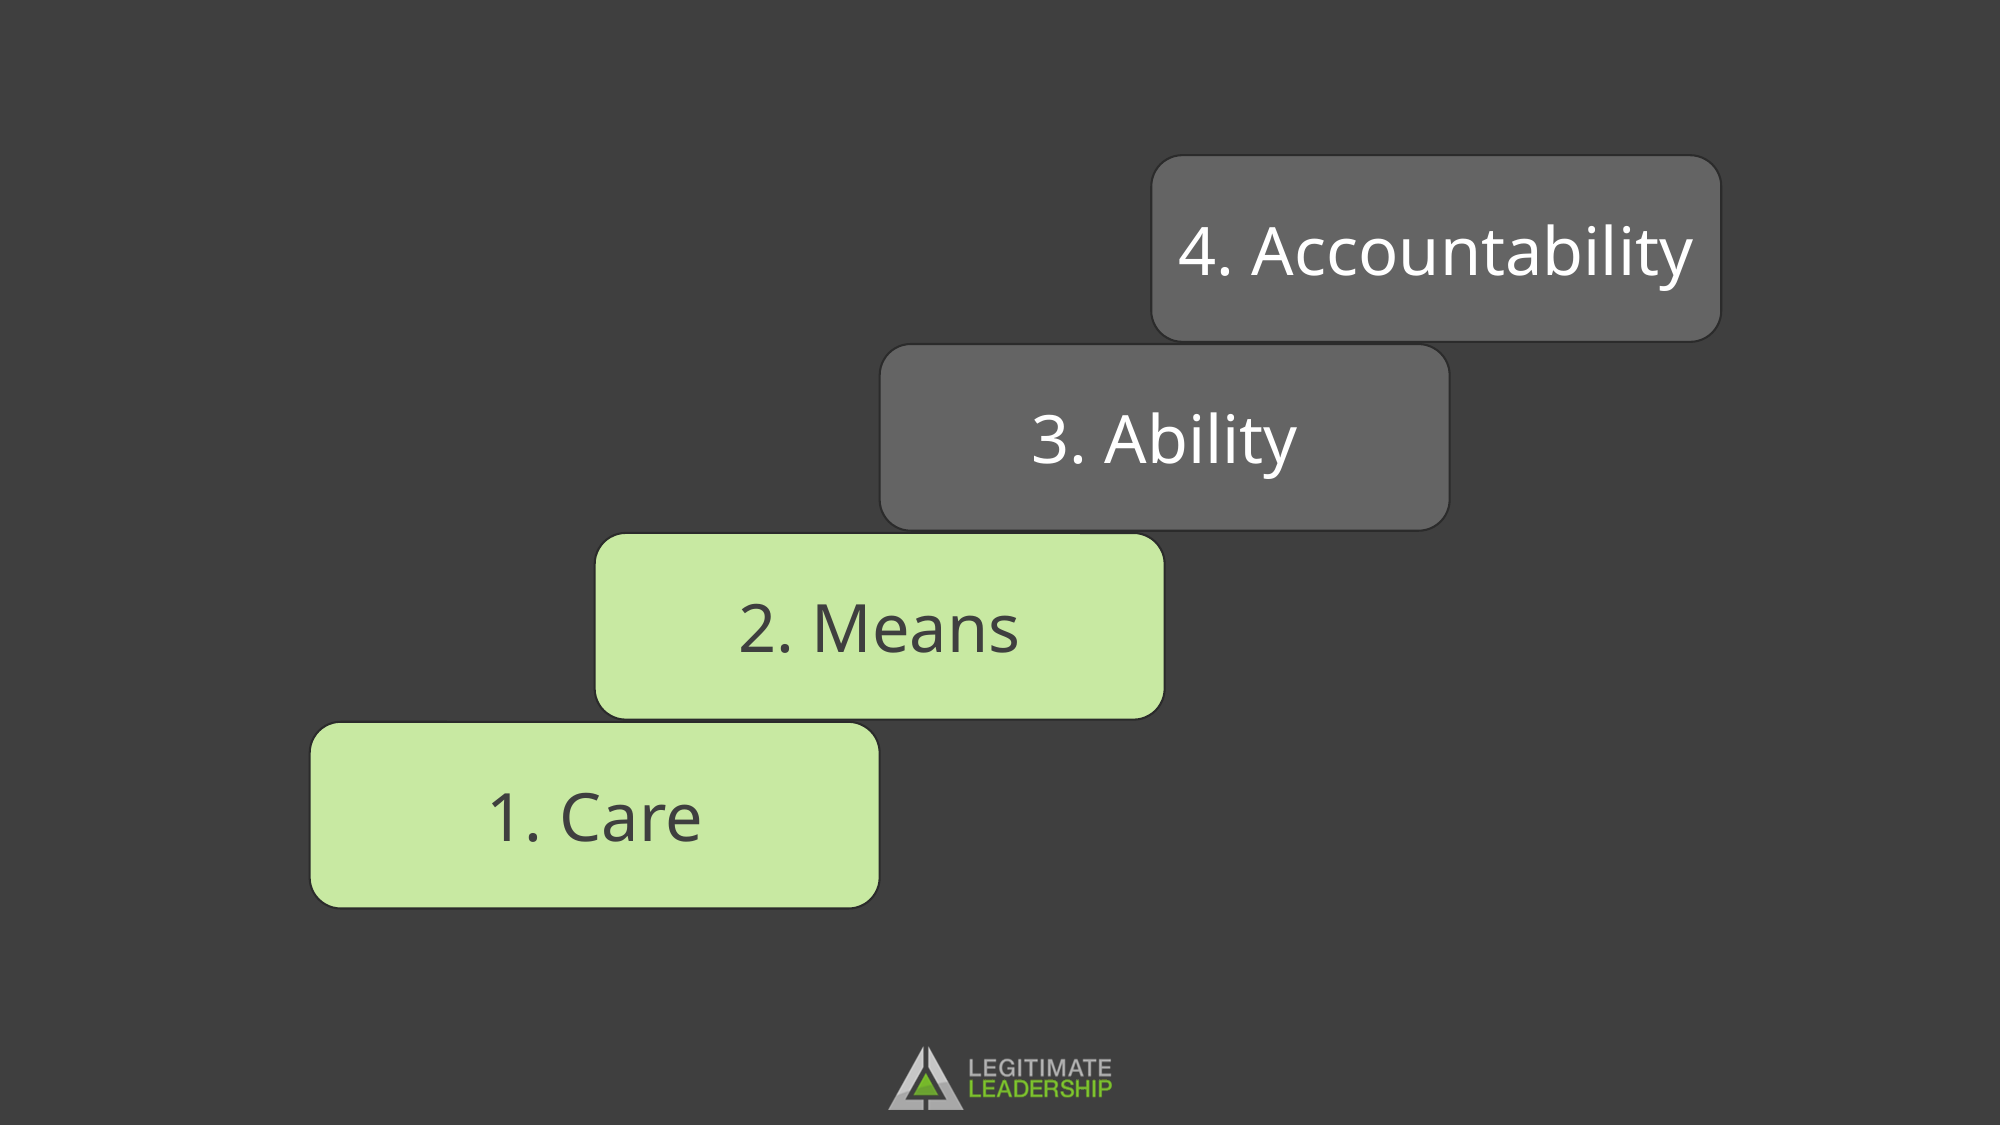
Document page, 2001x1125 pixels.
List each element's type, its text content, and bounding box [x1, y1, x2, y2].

text_box 3. Ability [878, 342, 1451, 532]
text_box 2. Means [593, 531, 1166, 721]
text_box 4. Accountability [1150, 154, 1723, 343]
text_box 1. Care [308, 720, 881, 910]
picture [888, 1046, 1112, 1110]
